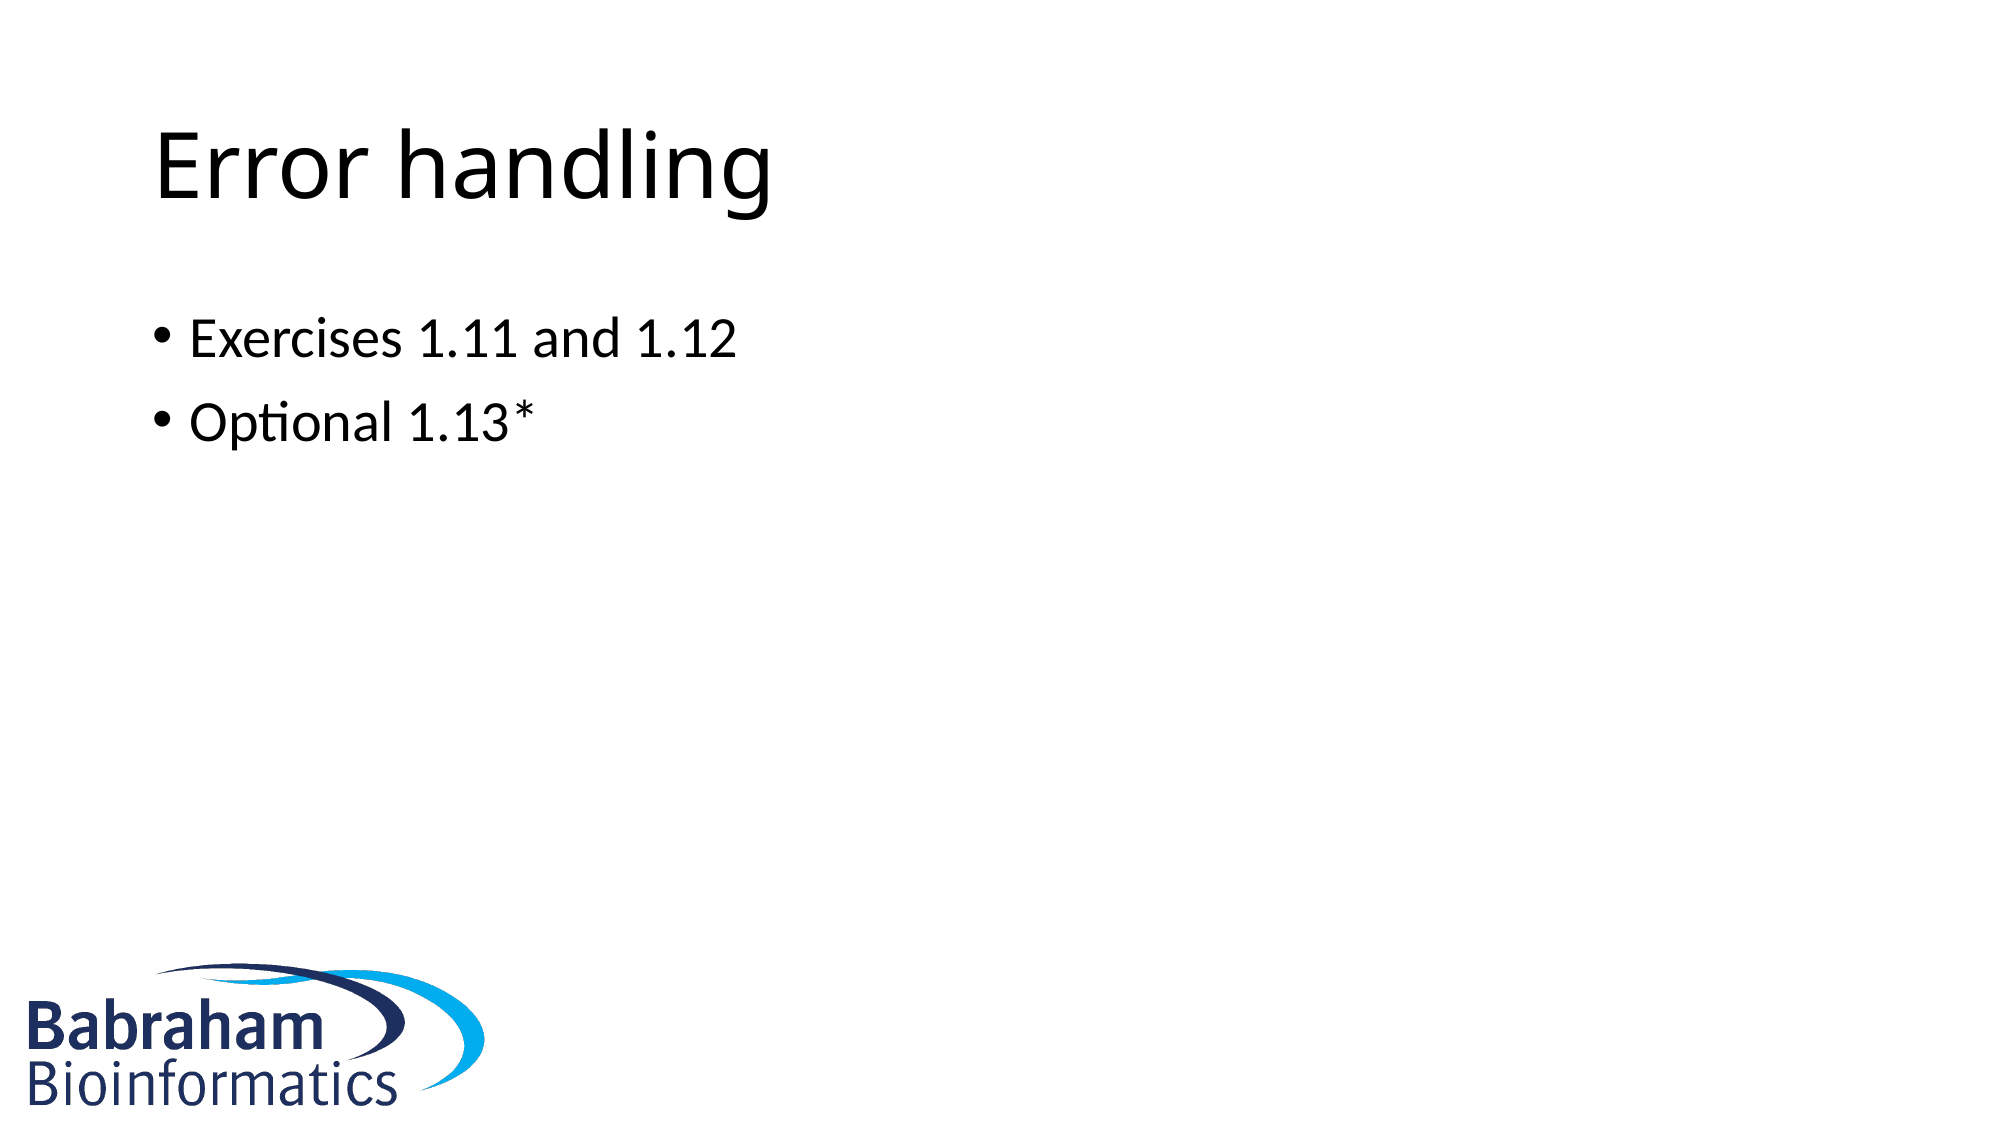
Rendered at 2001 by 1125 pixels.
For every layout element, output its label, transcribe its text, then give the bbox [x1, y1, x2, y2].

picture [0, 949, 495, 1125]
title Error handling [137, 59, 1863, 278]
list Exercises 1.11 and 1.12 Optional 1.13* [137, 299, 1863, 1014]
